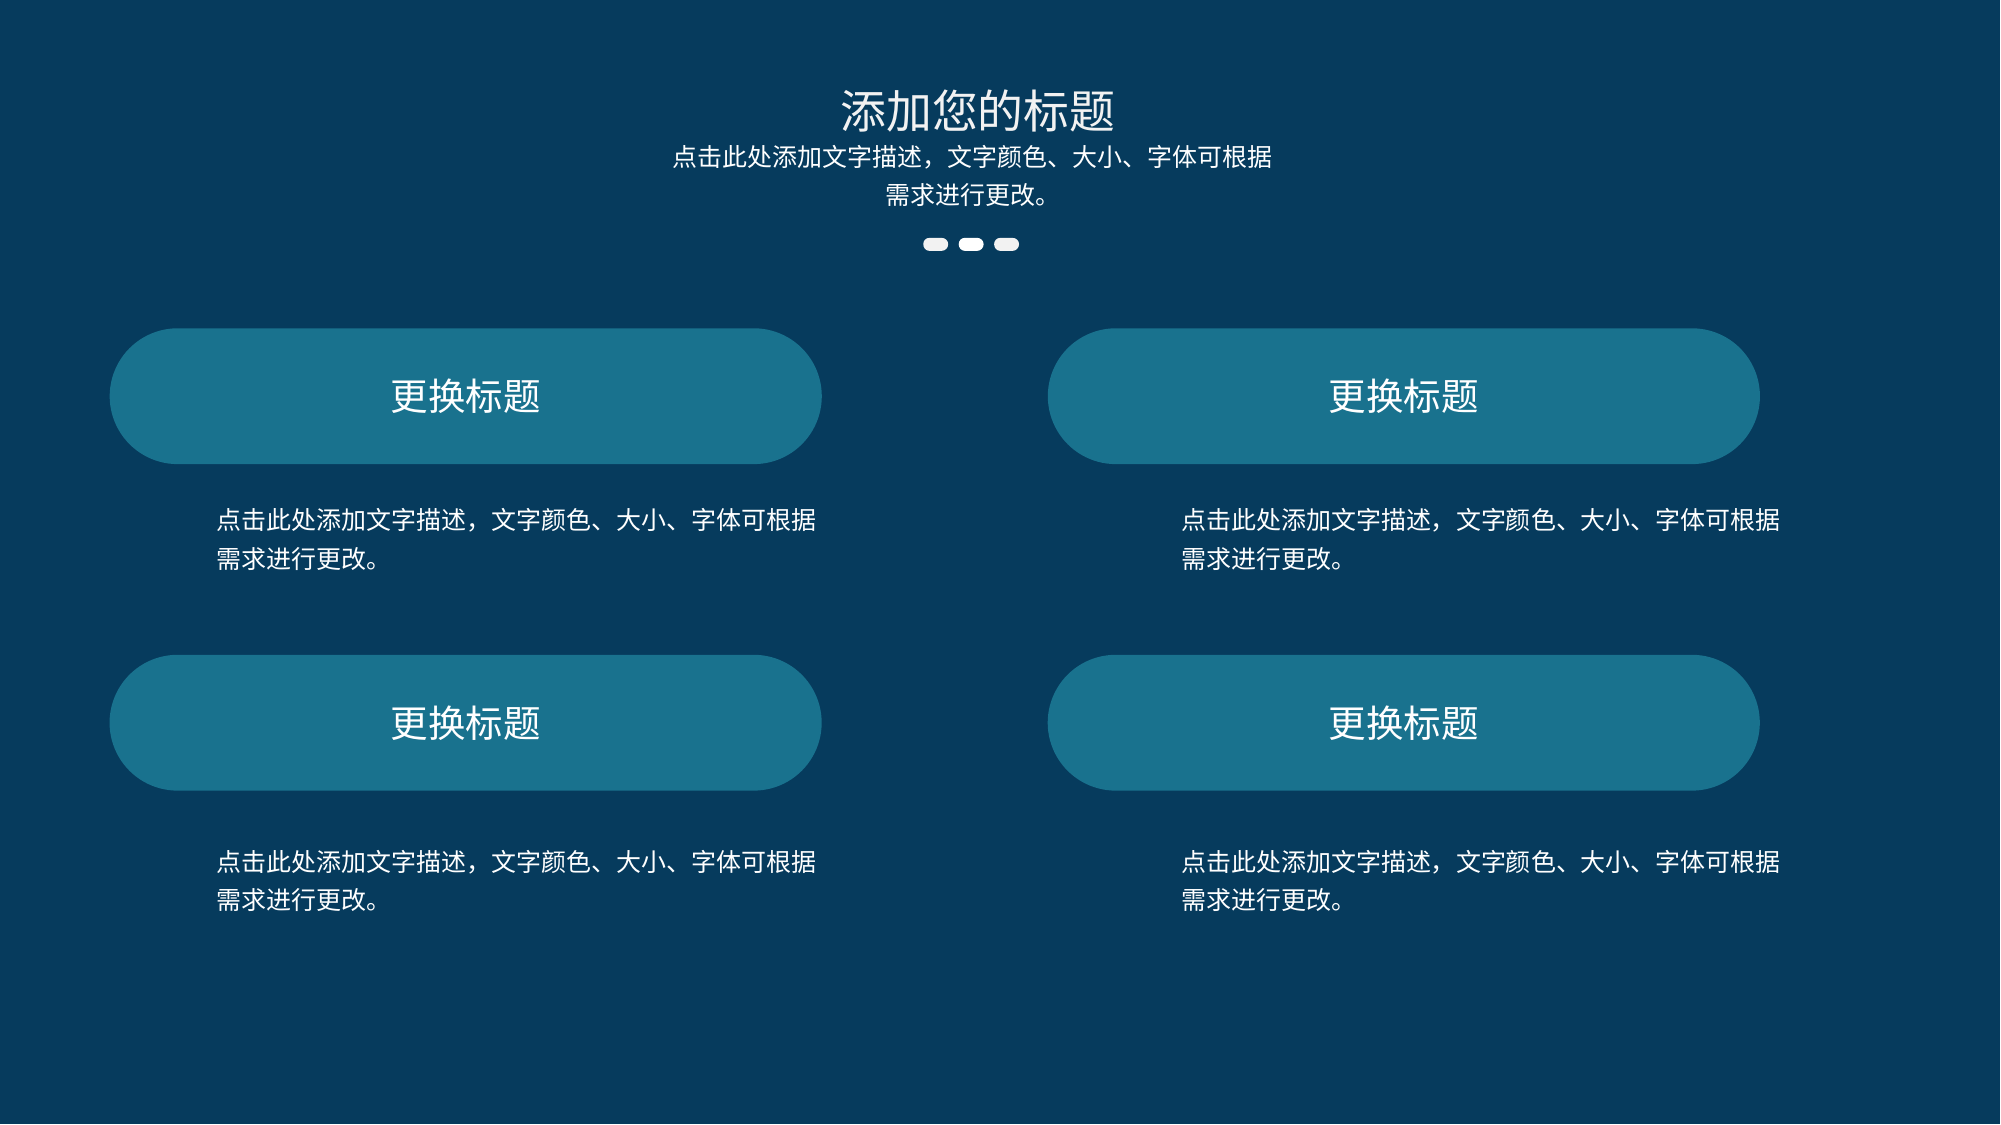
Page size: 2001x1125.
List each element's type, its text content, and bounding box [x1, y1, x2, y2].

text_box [655, 75, 1291, 251]
text_box [108, 327, 823, 466]
text_box [108, 653, 823, 792]
text_box 点击此处添加文字描述，文字颜色、大小、字体可根据需求进行更改。 [1166, 487, 1804, 581]
text_box [1046, 653, 1761, 792]
text_box [1046, 327, 1761, 466]
text_box 更换标题 [375, 365, 556, 426]
text_box 点击此处添加文字描述，文字颜色、大小、字体可根据需求进行更改。 [202, 487, 839, 581]
text_box 更换标题 [1313, 692, 1494, 753]
text_box 更换标题 [375, 692, 556, 753]
picture [0, 0, 2001, 1125]
text_box 点击此处添加文字描述，文字颜色、大小、字体可根据需求进行更改。 [202, 829, 839, 923]
text_box 更换标题 [1313, 365, 1494, 426]
text_box 点击此处添加文字描述，文字颜色、大小、字体可根据需求进行更改。 [1166, 829, 1804, 923]
